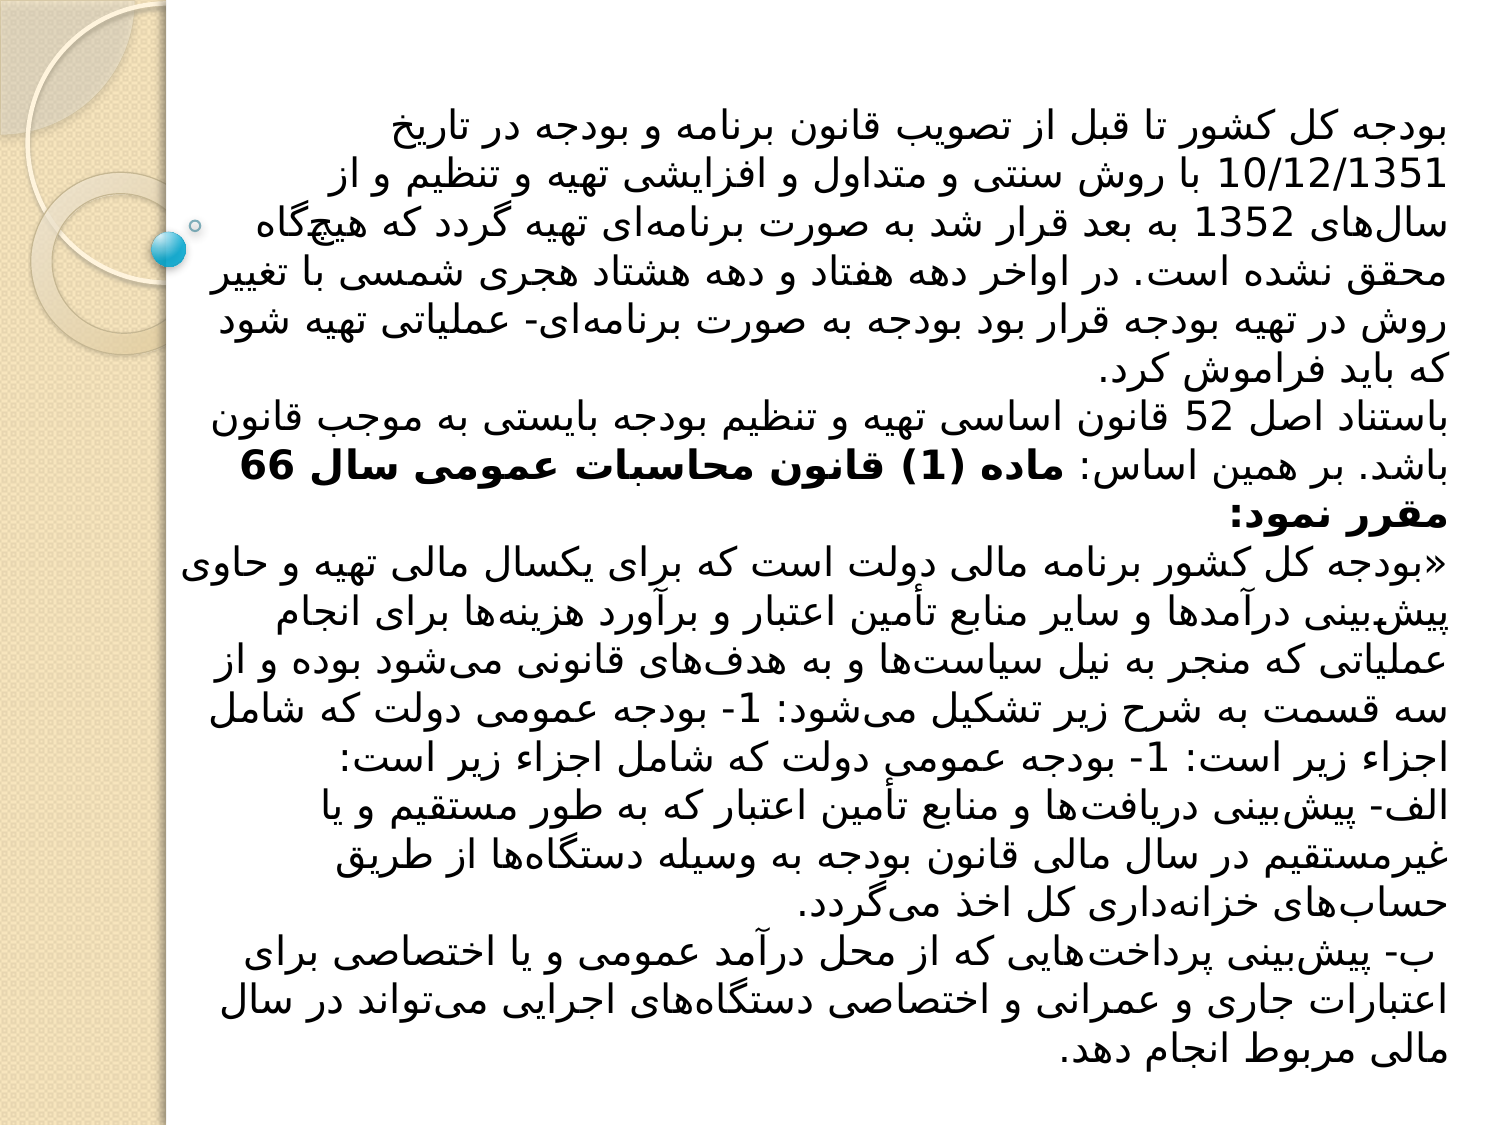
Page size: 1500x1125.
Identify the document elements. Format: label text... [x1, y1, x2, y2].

title بودجه کل کشور تا قبل از تصویب قانون برنامه و بودجه در تاریخ 10/12/1351 با روش سنتی و متداول و افزایشی تهیه و تنظیم و از سال‌های 1352 به بعد قرار شد به صورت برنامه‌ای تهیه گردد که هیچ‌گاه محقق نشده است. در اواخر دهه هفتاد و دهه هشتاد هجری شمسی با تغییر روش در تهیه بودجه قرار بود بودجه به صورت برنامه‌ای- عملیاتی تهیه شود که باید فراموش کرد. باستناد اصل 52 قانون اساسی تهیه و تنظیم بودجه بایستی به موجب قانون باشد. بر همین اساس: ماده (1) قانون محاسبات عمومی سال 66 مقرر نمود: «بودجه کل کشور برنامه مالی دولت است که برای یکسال مالی تهیه و حاوی پیش‌بینی درآمدها و سایر منابع تأمین اعتبار و برآورد هزینه‌ها برای انجام عملیاتی که منجر به نیل سیاست‌ها و به هدف‌های قانونی می‌شود بوده و از سه قسمت به شرح زیر تشکیل می‌شود: 1- بودجه عمومی دولت که شامل اجزاء زیر است: 1- بودجه عمومی دولت که شامل اجزاء زیر است: الف- پیش‌بینی دریافت‌ها و منابع تأمین اعتبار که به طور مستقیم و یا غیرمستقیم در سال مالی قانون بودجه به وسیله دستگاه‌ها از طریق حساب‌های خزانه‌داری کل اخذ می‌گردد. ب- پیش‌بینی پرداخت‌هایی که از محل درآمد عمومی و یا اختصاصی برای اعتبارات جاری و عمرانی و اختصاصی دستگاه‌های اجرایی می‌تواند در سال مالی مربوط انجام دهد. [164, 35, 1465, 1079]
